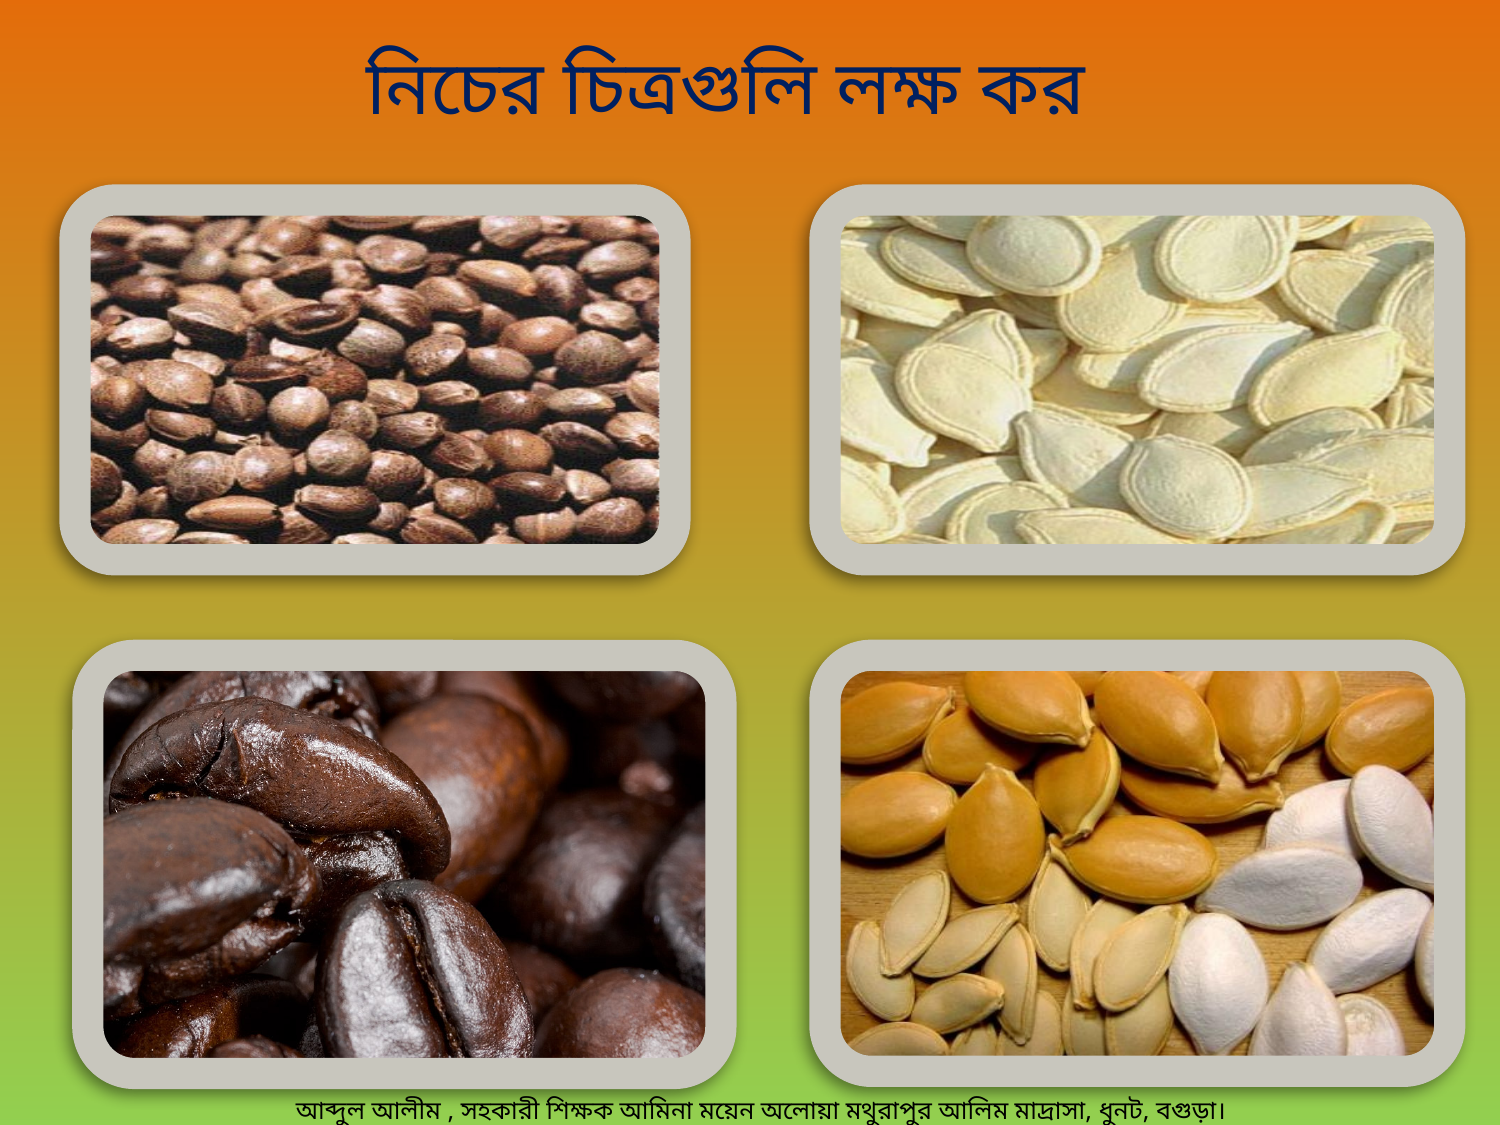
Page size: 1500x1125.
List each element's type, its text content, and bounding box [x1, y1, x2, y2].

picture [74, 199, 676, 561]
picture [824, 199, 1450, 561]
picture [87, 655, 722, 1074]
text_box [688, 638, 849, 927]
picture [824, 655, 1450, 1072]
text_box নিচের চিত্রগুলি লক্ষ কর [351, 32, 1100, 137]
